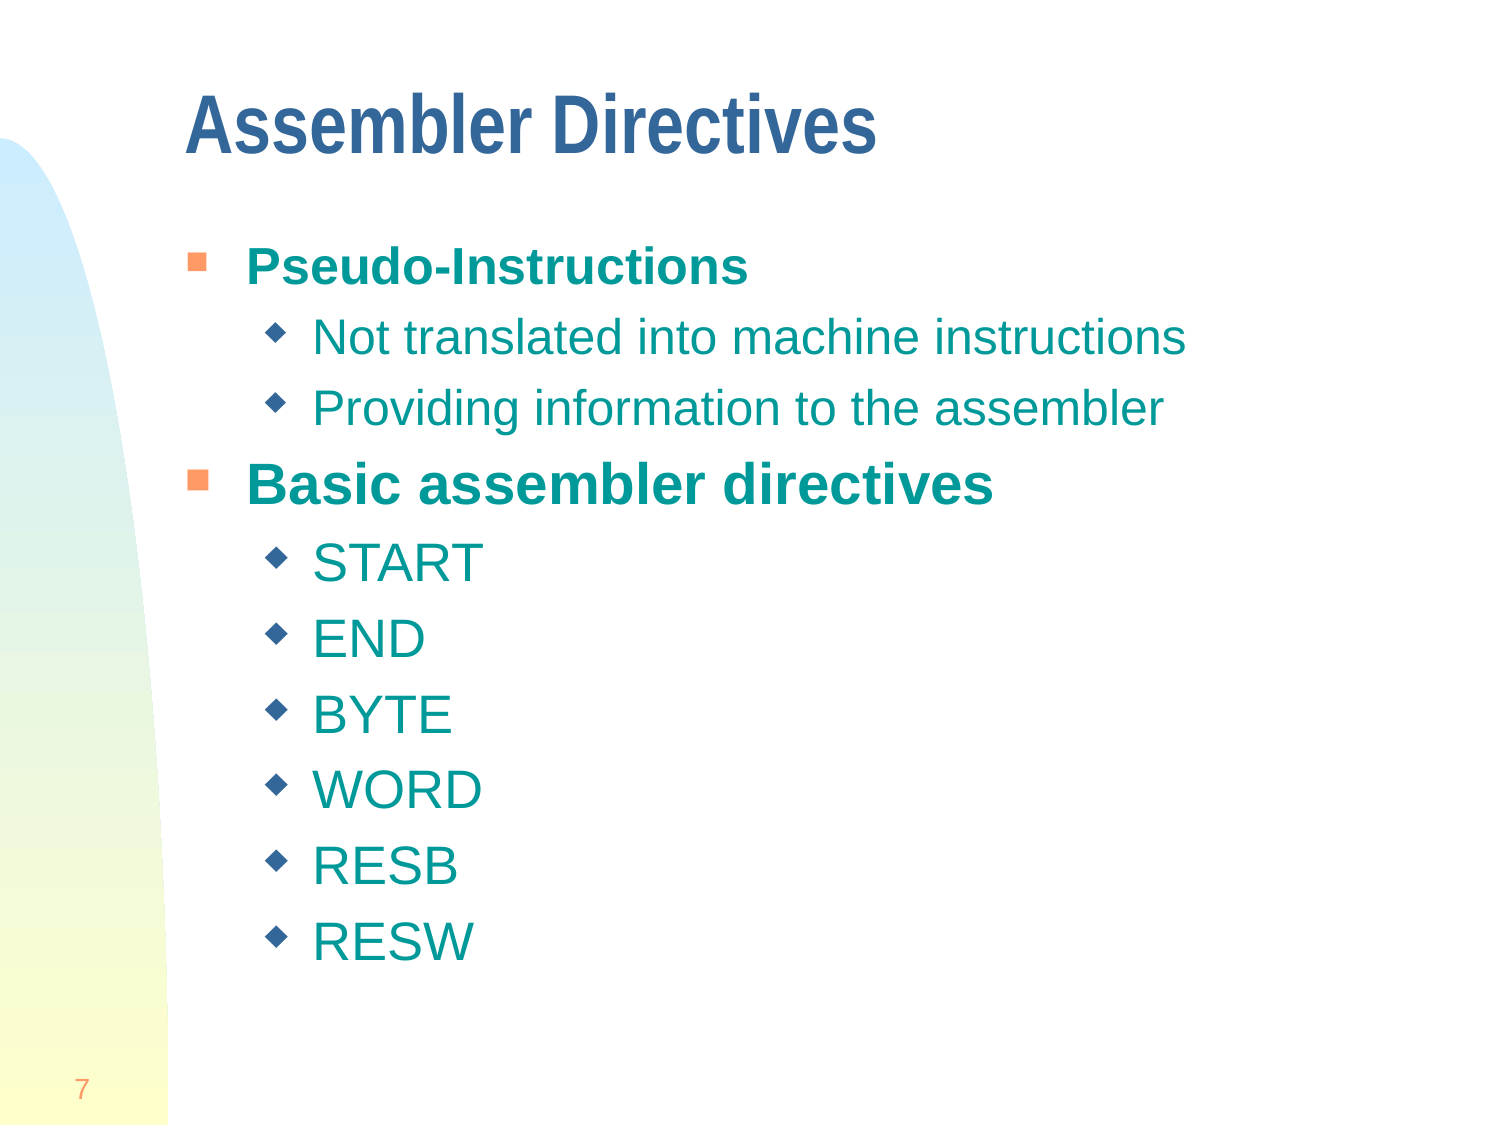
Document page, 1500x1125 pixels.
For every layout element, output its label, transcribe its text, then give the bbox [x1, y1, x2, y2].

slide_number 7 [0, 1050, 106, 1125]
list Pseudo-Instructions Not translated into machine instructions Providing information to the assembler Basic assembler directives START END BYTE WORD RESB RESW [174, 224, 1469, 957]
title Assembler Directives [169, 53, 1463, 212]
